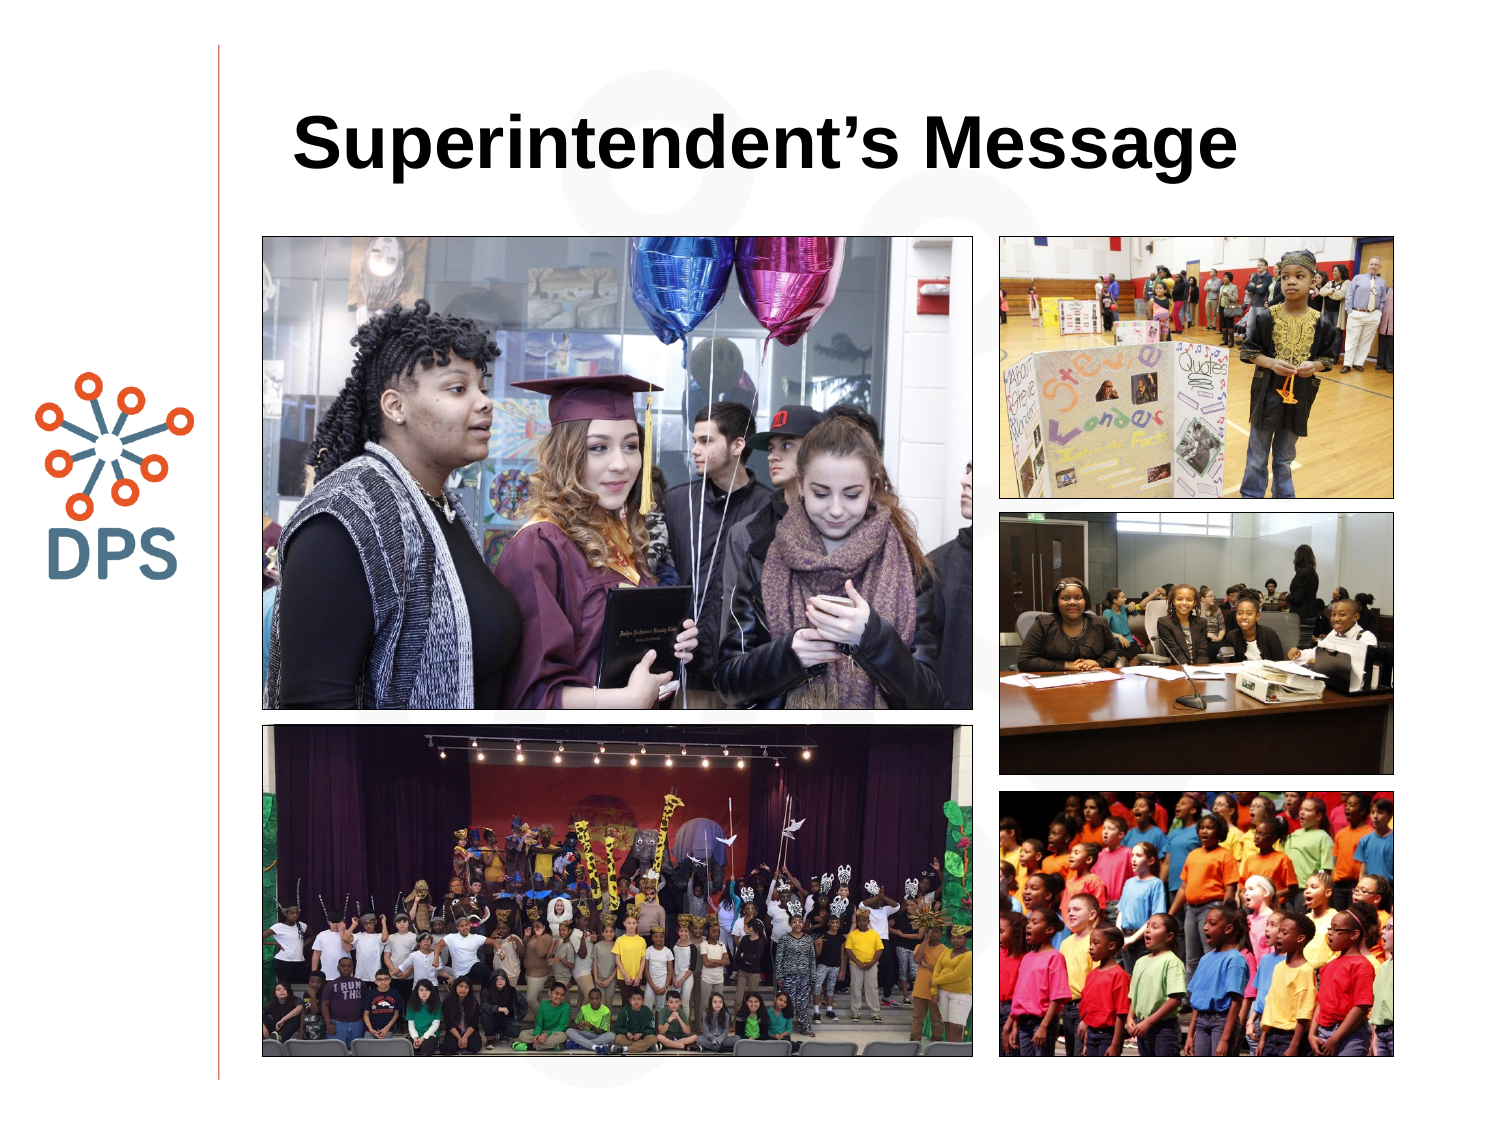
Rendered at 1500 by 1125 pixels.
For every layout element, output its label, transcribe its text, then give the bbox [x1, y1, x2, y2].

picture [262, 235, 974, 710]
picture [999, 512, 1394, 775]
title Superintendent’s Message [277, 45, 1421, 233]
picture [35, 372, 194, 593]
picture [999, 235, 1394, 499]
picture [999, 790, 1394, 1057]
picture [262, 724, 974, 1057]
